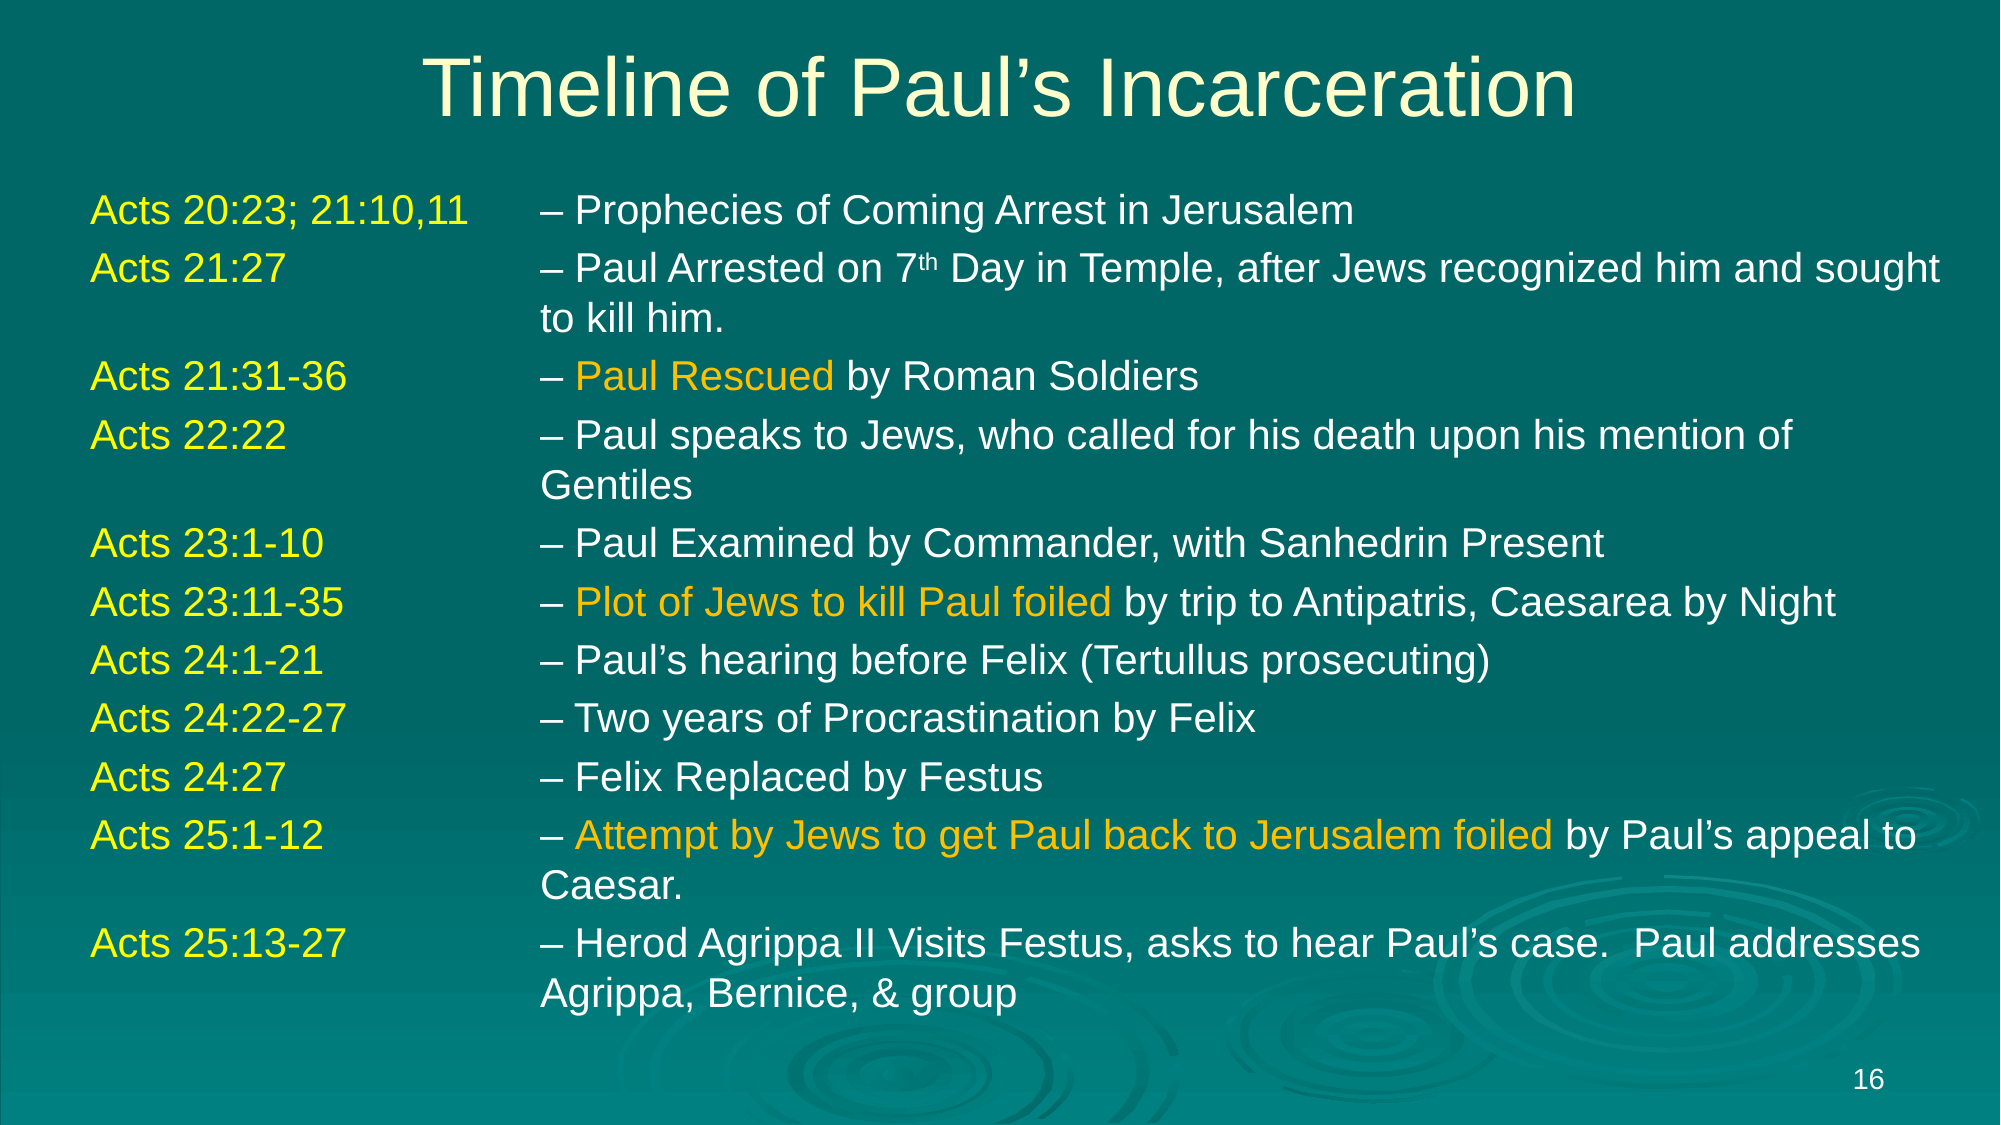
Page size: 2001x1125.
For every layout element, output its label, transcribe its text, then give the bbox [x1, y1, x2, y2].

title Timeline of Paul’s Incarceration [324, 24, 1676, 143]
list Acts 20:23; 21:10,11 – Prophecies of Coming Arrest in Jerusalem Acts 21:27 – Paul Arrested on 7th Day in Temple, after Jews recognized him and sought to kill him. Acts 21:31-36 – Paul Rescued by Roman Soldiers Acts 22:22 – Paul speaks to Jews, who called for his death upon his mention of Gentiles Acts 23:1-10 – Paul Examined by Commander, with Sanhedrin Present Acts 23:11-35 – Plot of Jews to kill Paul foiled by trip to Antipatris, Caesarea by Night Acts 24:1-21 – Paul’s hearing before Felix (Tertullus prosecuting) Acts 24:22-27 – Two years of Procrastination by Felix Acts 24:27 – Felix Replaced by Festus Acts 25:1-12 – Attempt by Jews to get Paul back to Jerusalem foiled by Paul’s appeal to Caesar. Acts 25:13-27 – Herod Agrippa II Visits Festus, asks to hear Paul’s case. Paul addresses Agrippa, Bernice, & group [74, 174, 1963, 1125]
